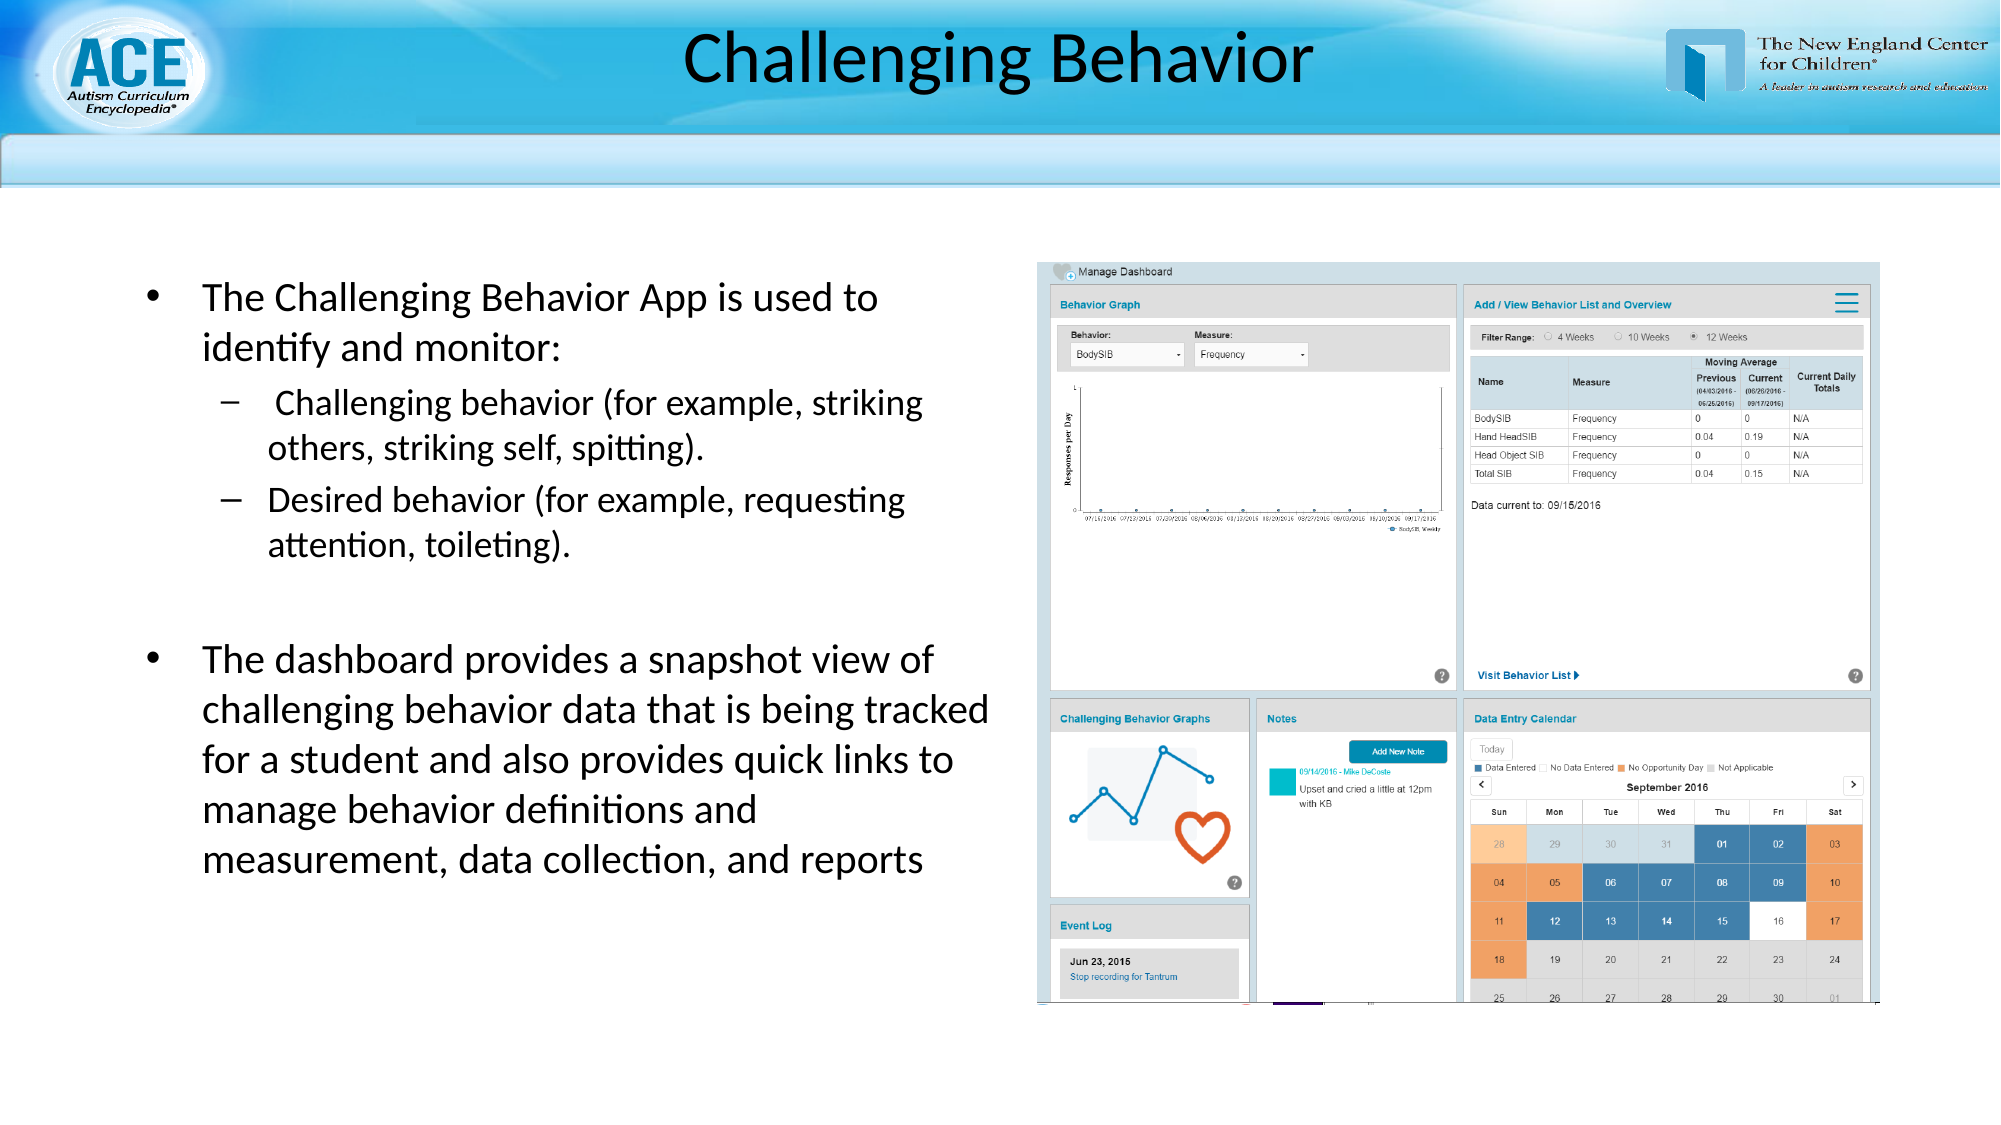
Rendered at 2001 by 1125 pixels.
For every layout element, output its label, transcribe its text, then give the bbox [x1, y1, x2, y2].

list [1037, 262, 1880, 1006]
picture [0, 0, 2000, 188]
title Challenging Behavior [350, 0, 1650, 105]
list The Challenging Behavior App is used to identify and monitor: Challenging behavior (for example, striking others, striking self, spitting). Desired behavior (for example, requesting attention, toileting). The dashboard provides a snapshot view of challenging behavior data that is being tracked for a student and also provides quick links to manage behavior definitions and measurement, data collection, and reports [130, 262, 1015, 1005]
